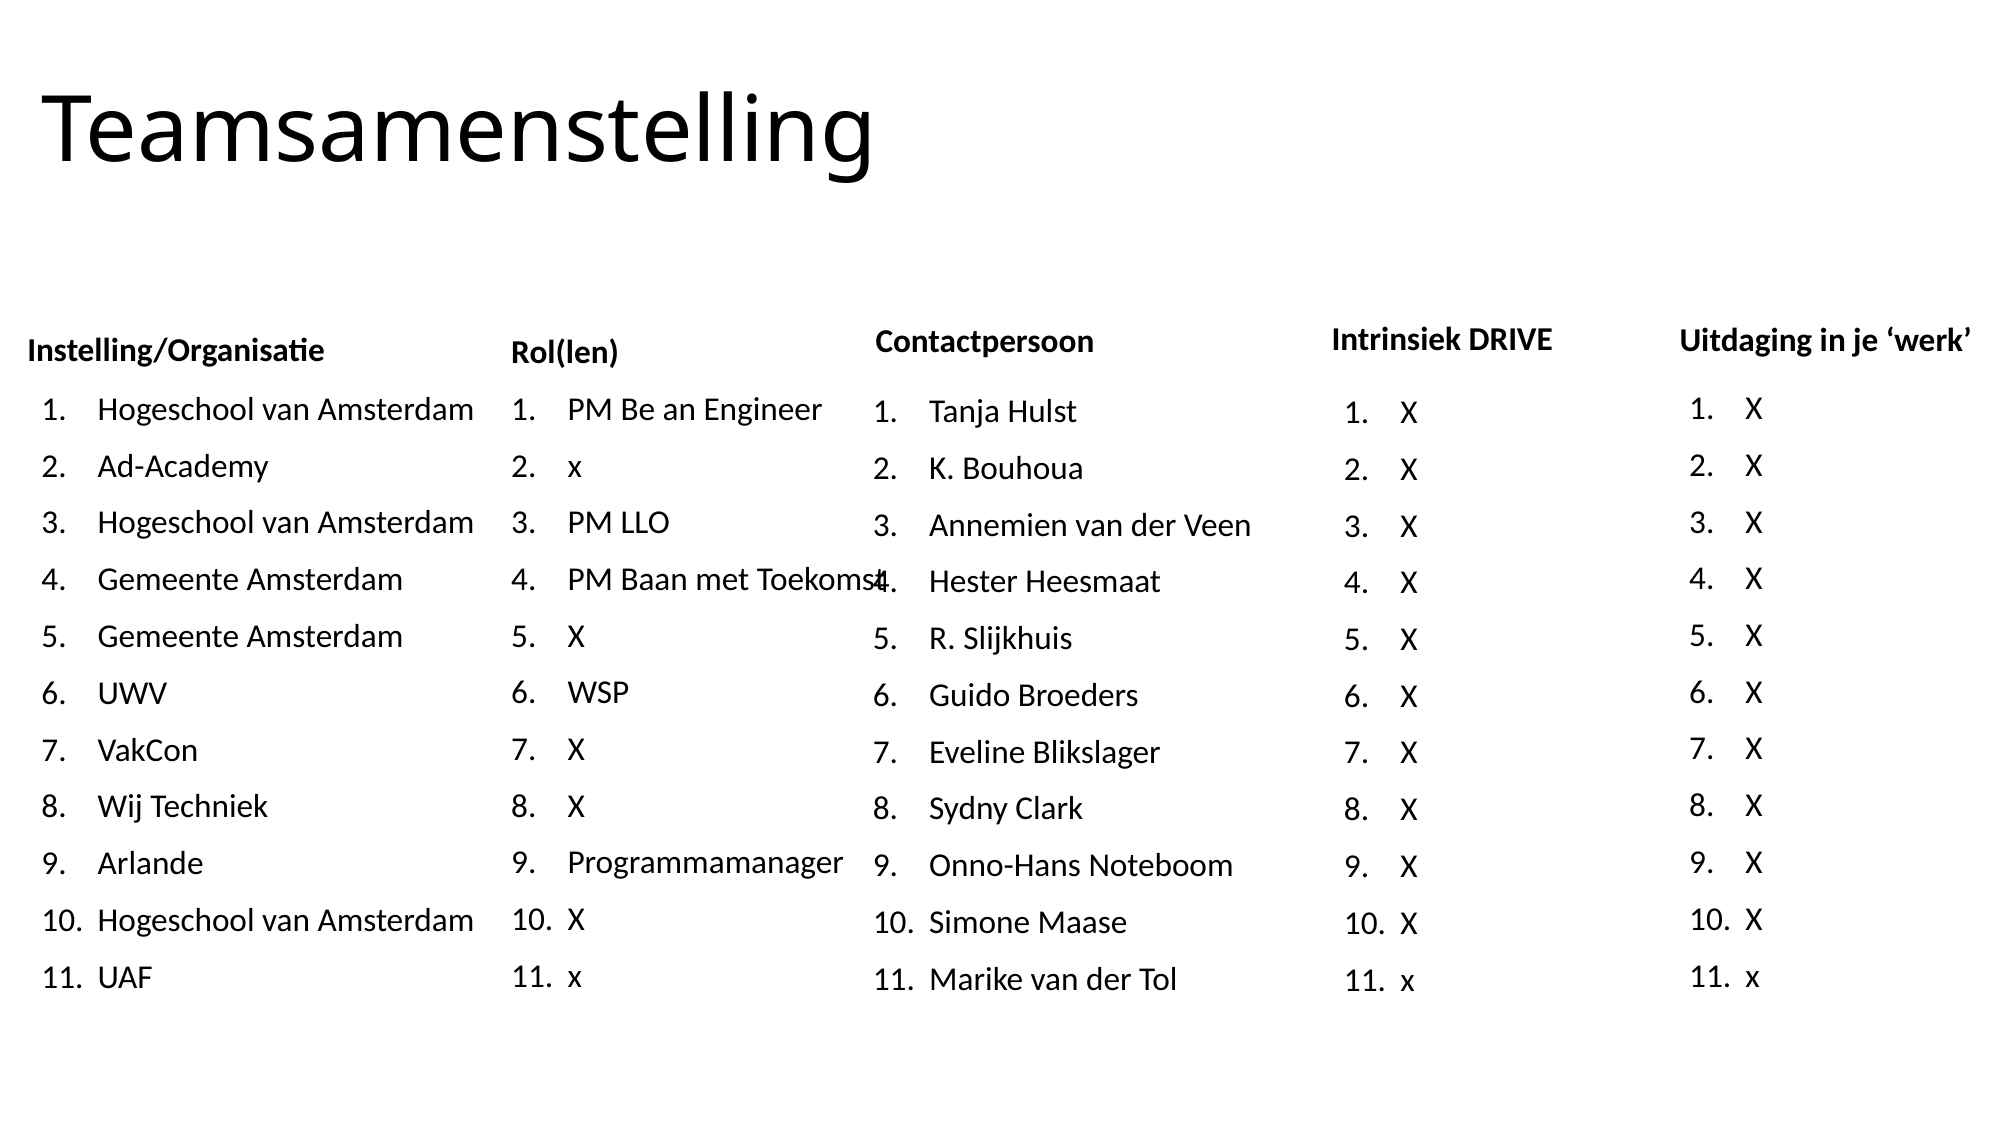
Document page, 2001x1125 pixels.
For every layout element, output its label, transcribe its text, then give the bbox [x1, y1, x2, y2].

list Hogeschool van Amsterdam Ad-Academy Hogeschool van Amsterdam Gemeente Amsterdam Gemeente Amsterdam UWV VakCon Wij Techniek Arlande Hogeschool van Amsterdam UAF [26, 384, 492, 989]
list PM Be an Engineer x PM LLO PM Baan met Toekomst X WSP X X Programmamanager X x [496, 384, 1010, 1019]
text_box Tanja Hulst K. Bouhoua Annemien van der Veen Hester Heesmaat R. Slijkhuis Guido Broeders Eveline Blikslager Sydny Clark Onno-Hans Noteboom Simone Maase Marike van der Tol [857, 386, 1371, 1052]
title Teamsamenstelling [26, 23, 1752, 241]
text_box Intrinsiek DRIVE [1316, 229, 1739, 366]
text_box Contactpersoon [860, 231, 1283, 368]
list Rol(len) [496, 242, 919, 378]
text_box Uitdaging in je ‘werk’ [1664, 231, 2000, 367]
list Instelling/Organisatie [12, 240, 859, 376]
text_box X X X X X X X X X X x [1329, 387, 1665, 992]
text_box X X X X X X X X X X x [1674, 383, 2000, 988]
